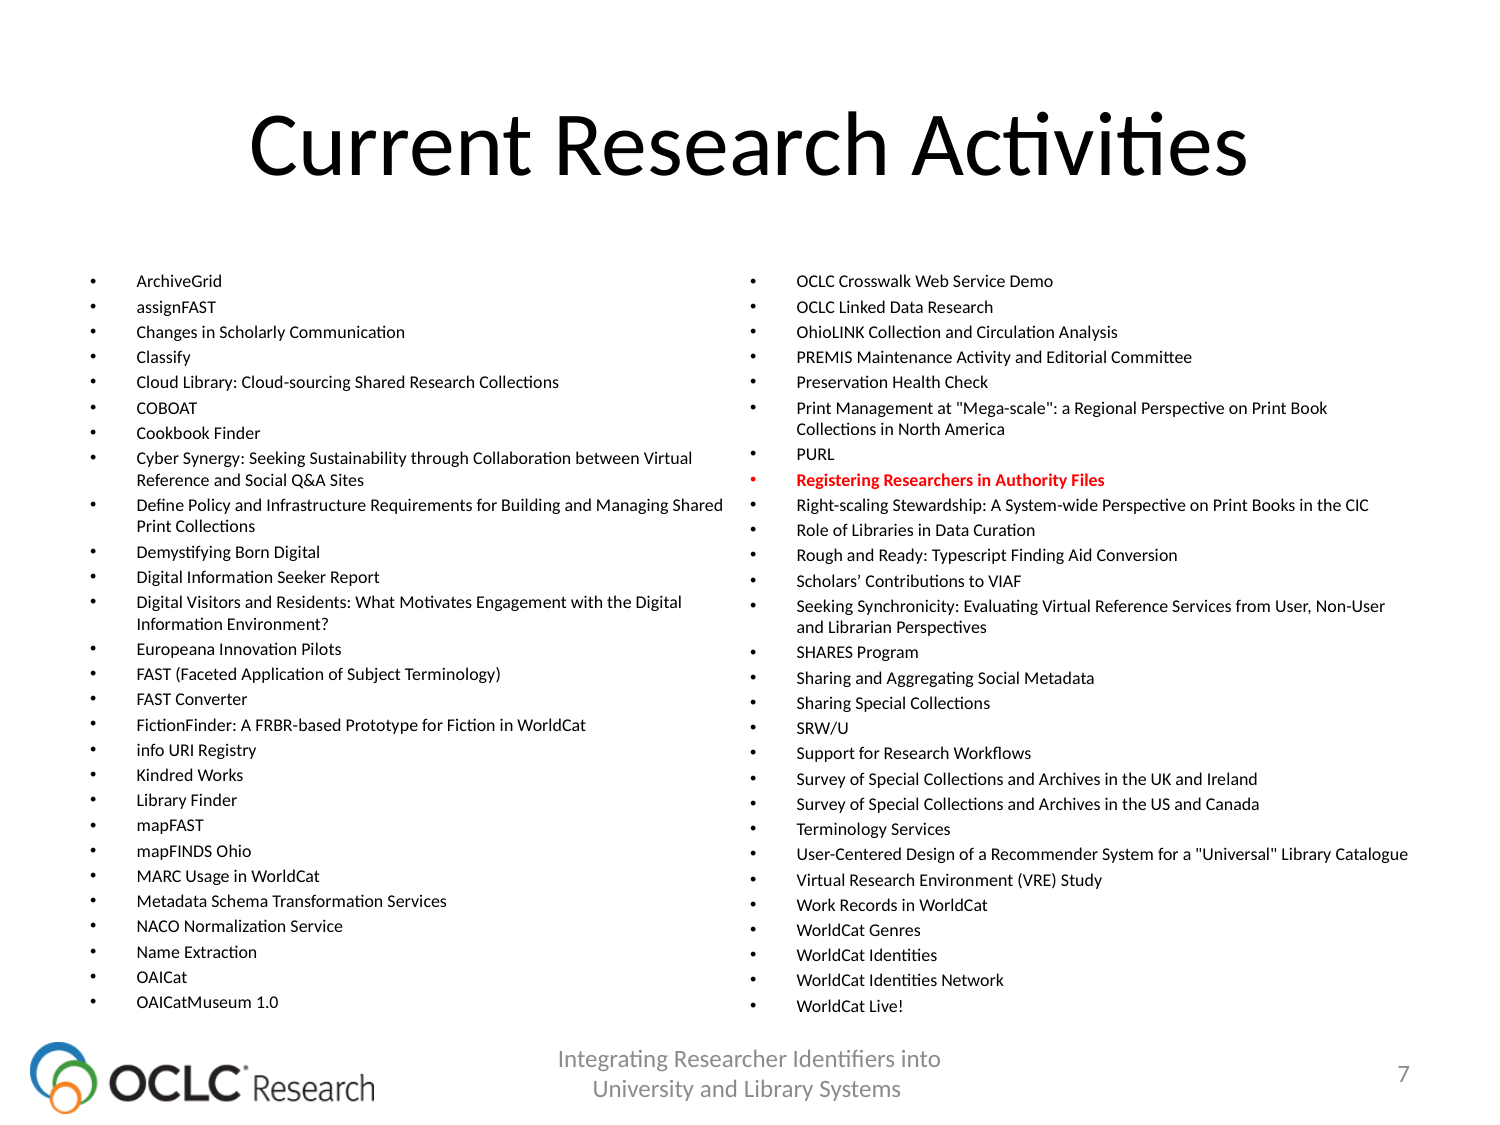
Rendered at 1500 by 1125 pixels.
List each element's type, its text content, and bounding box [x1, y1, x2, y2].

title Current Research Activities [74, 44, 1426, 233]
list ArchiveGrid assignFAST Changes in Scholarly Communication Classify Cloud Library: Cloud-sourcing Shared Research Collections COBOAT Cookbook Finder Cyber Synergy: Seeking Sustainability through Collaboration between Virtual Reference and Social Q&A Sites Define Policy and Infrastructure Requirements for Building and Managing Shared Print Collections Demystifying Born Digital Digital Information Seeker Report Digital Visitors and Residents: What Motivates Engagement with the Digital Information Environment? Europeana Innovation Pilots FAST (Faceted Application of Subject Terminology) FAST Converter FictionFinder: A FRBR-based Prototype for Fiction in WorldCat info URI Registry Kindred Works Library Finder mapFAST mapFINDS Ohio MARC Usage in WorldCat Metadata Schema Transformation Services NACO Normalization Service Name Extraction OAICat OAICatMuseum 1.0 OCLC Crosswalk Web Service Demo OCLC Linked Data Research OhioLINK Collection and Circulation Analysis PREMIS Maintenance Activity and Editorial Committee Preservation Health Check Print Management at "Mega-scale": a Regional Perspective on Print Book Collections in North America PURL Registering Researchers in Authority Files Right-scaling Stewardship: A System-wide Perspective on Print Books in the CIC Role of Libraries in Data Curation Rough and Ready: Typescript Finding Aid Conversion Scholars’ Contributions to VIAF Seeking Synchronicity: Evaluating Virtual Reference Services from User, Non-User and Librarian Perspectives SHARES Program Sharing and Aggregating Social Metadata Sharing Special Collections SRW/U Support for Research Workflows Survey of Special Collections and Archives in the UK and Ireland Survey of Special Collections and Archives in the US and Canada Terminology Services User-Centered Design of a Recommender System for a "Universal" Library Catalogue Virtual Research Environment (VRE) Study Work Records in WorldCat WorldCat Genres WorldCat Identities WorldCat Identities Network WorldCat Live! [74, 262, 1426, 1043]
slide_number 7 [1074, 1042, 1425, 1103]
picture [30, 1042, 374, 1114]
footer Integrating Researcher Identifiers into University and Library Systems [512, 1042, 988, 1103]
